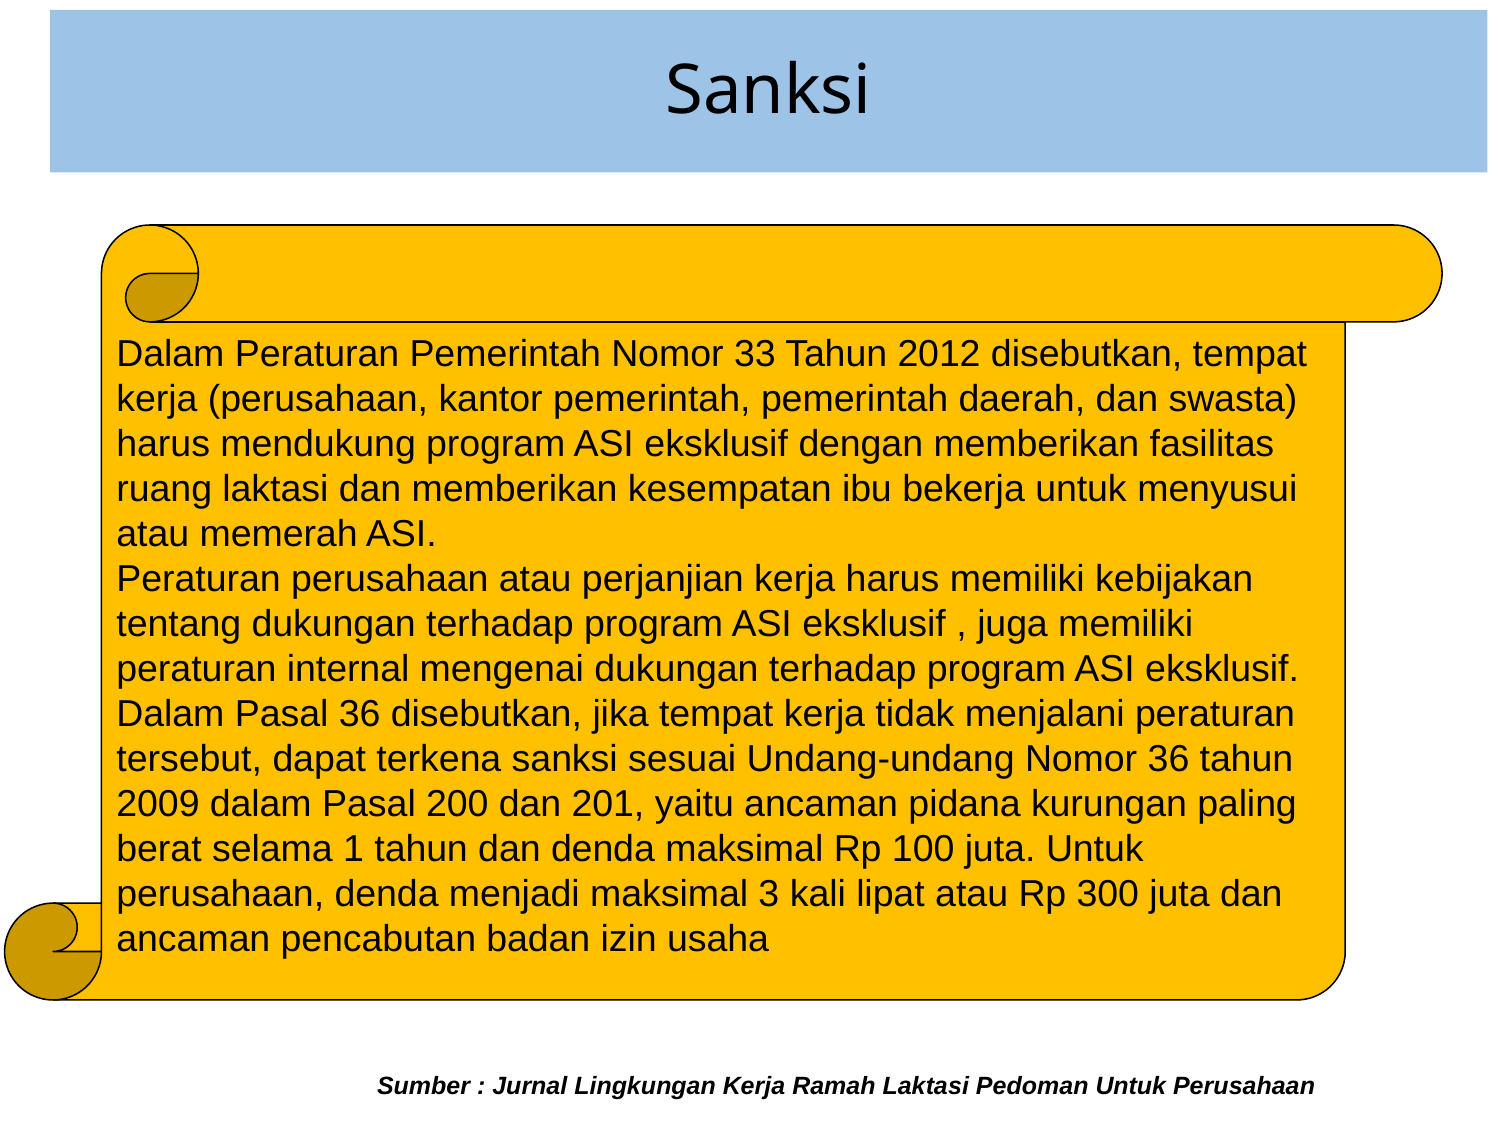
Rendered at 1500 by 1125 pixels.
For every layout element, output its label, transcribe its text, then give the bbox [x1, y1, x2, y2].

text_box Dalam Peraturan Pemerintah Nomor 33 Tahun 2012 disebutkan, tempat kerja (perusahaan, kantor pemerintah, pemerintah daerah, dan swasta) harus mendukung program ASI eksklusif dengan memberikan fasilitas ruang laktasi dan memberikan kesempatan ibu bekerja untuk menyusui atau memerah ASI. Peraturan perusahaan atau perjanjian kerja harus memiliki kebijakan tentang dukungan terhadap program ASI eksklusif , juga memiliki peraturan internal mengenai dukungan terhadap program ASI eksklusif. Dalam Pasal 36 disebutkan, jika tempat kerja tidak menjalani peraturan tersebut, dapat terkena sanksi sesuai Undang-undang Nomor 36 tahun 2009 dalam Pasal 200 dan 201, yaitu ancaman pidana kurungan paling berat selama 1 tahun dan denda maksimal Rp 100 juta. Untuk perusahaan, denda menjadi maksimal 3 kali lipat atau Rp 300 juta dan ancaman pencabutan badan izin usaha [4, 224, 1443, 1000]
title Sanksi [50, 9, 1488, 173]
text_box Sumber : Jurnal Lingkungan Kerja Ramah Laktasi Pedoman Untuk Perusahaan [362, 1061, 1500, 1107]
